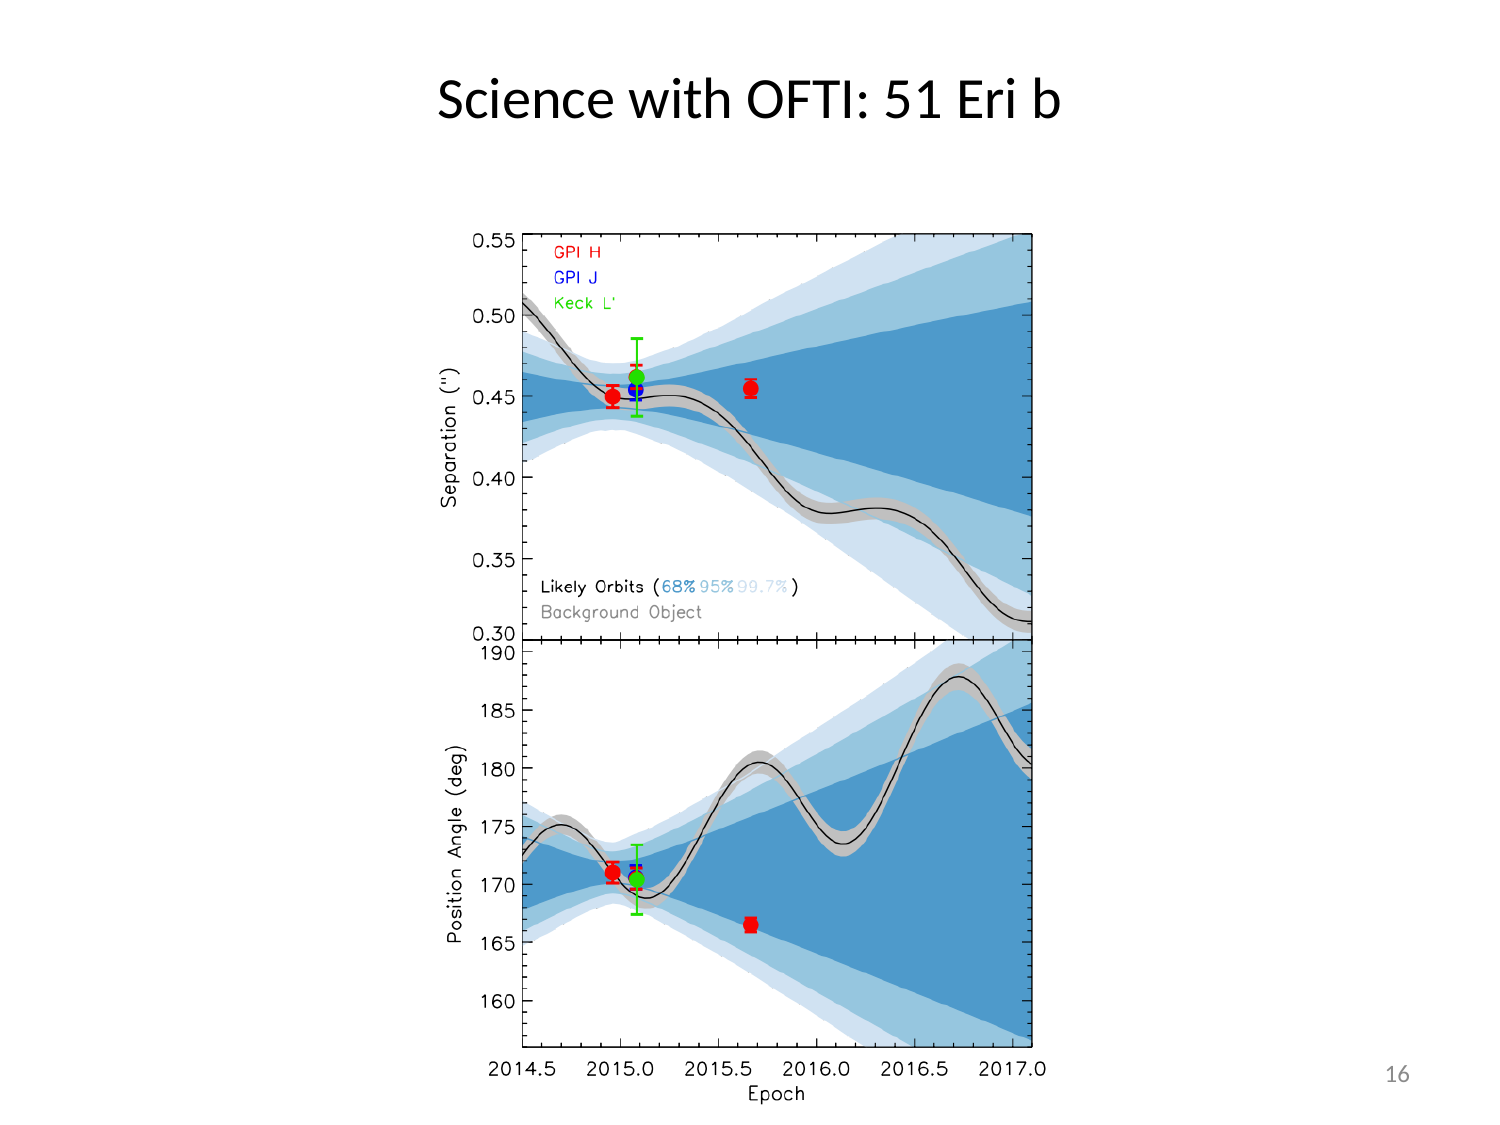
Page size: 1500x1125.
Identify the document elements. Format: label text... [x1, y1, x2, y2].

title Science with OFTI: 51 Eri b [75, 1, 1425, 189]
picture [358, 203, 1126, 1125]
slide_number 16 [1130, 1042, 1425, 1103]
